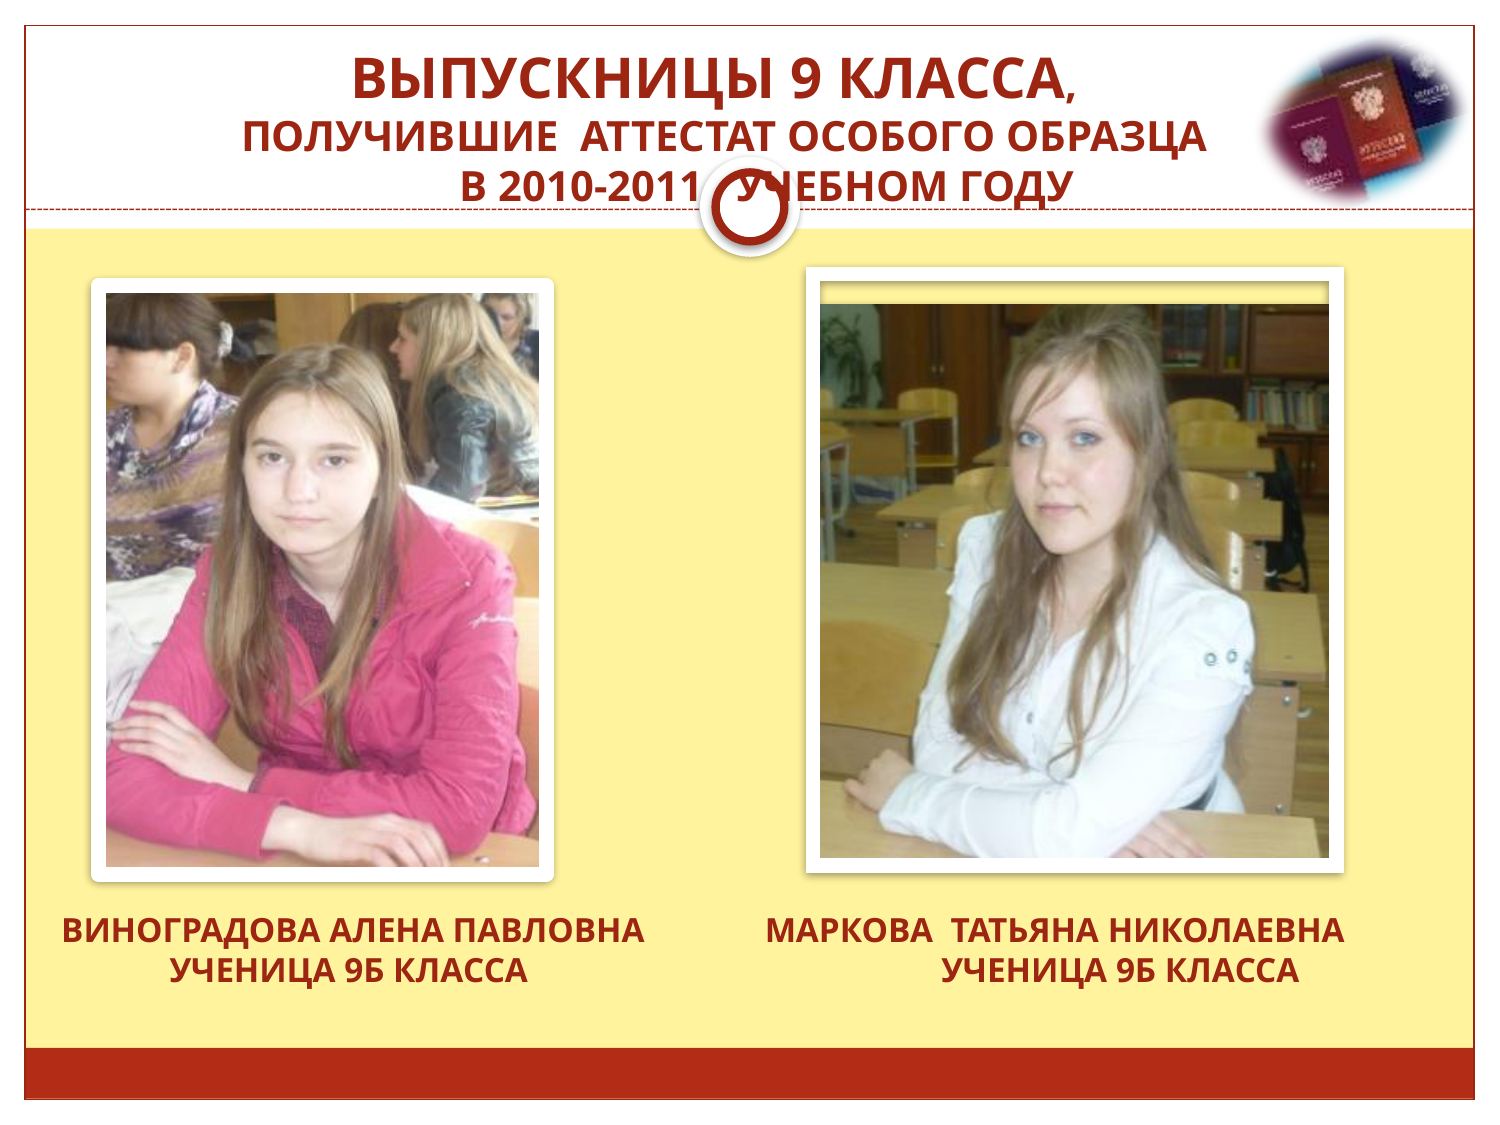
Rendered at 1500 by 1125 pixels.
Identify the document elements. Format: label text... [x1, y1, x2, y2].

text_box Маркова Татьяна Николаевна ученица 9б класса [749, 902, 1500, 1067]
text_box Виноградова Алена Павловна ученица 9б класса [23, 902, 683, 997]
picture [820, 280, 1330, 859]
title Выпускницы 9 класса, получившие аттестат особого образца В 2010-2011 учебном году [0, 35, 1438, 268]
picture [1246, 29, 1479, 214]
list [105, 292, 540, 868]
